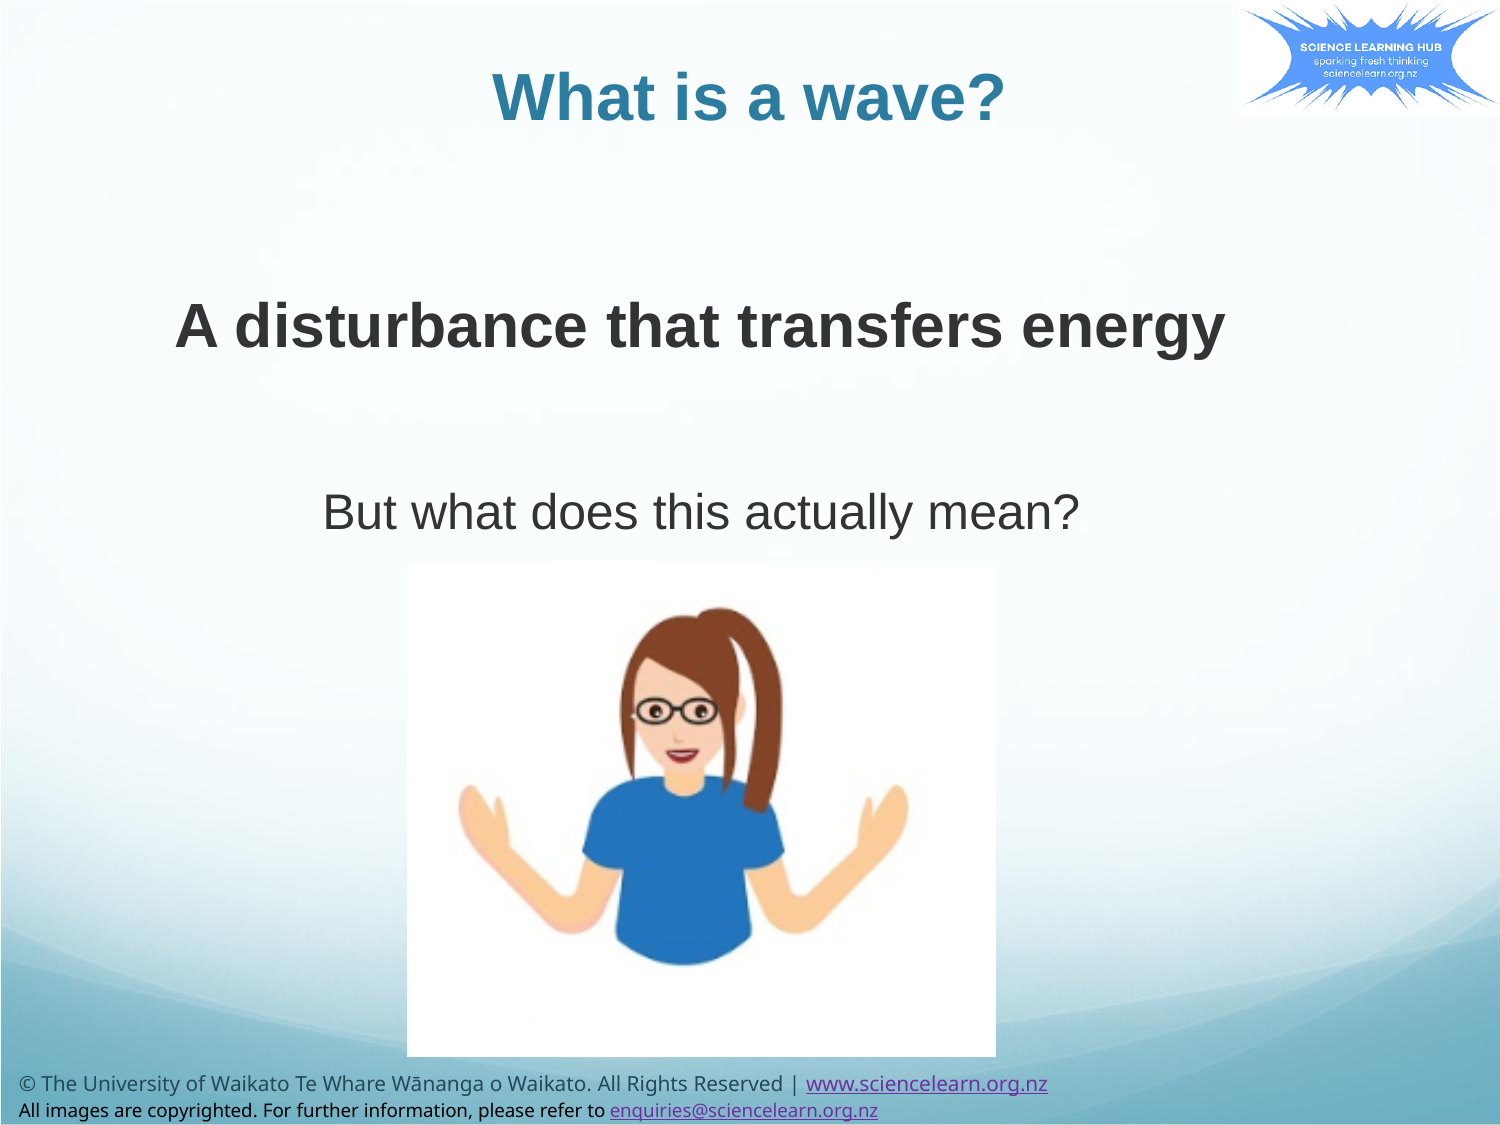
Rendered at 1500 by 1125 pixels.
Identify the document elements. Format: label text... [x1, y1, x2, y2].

picture [0, 0, 1500, 1125]
text_box © The University of Waikato Te Whare Wānanga o Waikato. All Rights Reserved | www.sciencelearn.org.nz All images are copyrighted. For further information, please refer to enquiries@sciencelearn.org.nz [3, 1067, 1494, 1125]
title What is a wave? [75, 0, 1425, 188]
text_box A disturbance that transfers energy But what does this actually mean? [120, 269, 1283, 382]
